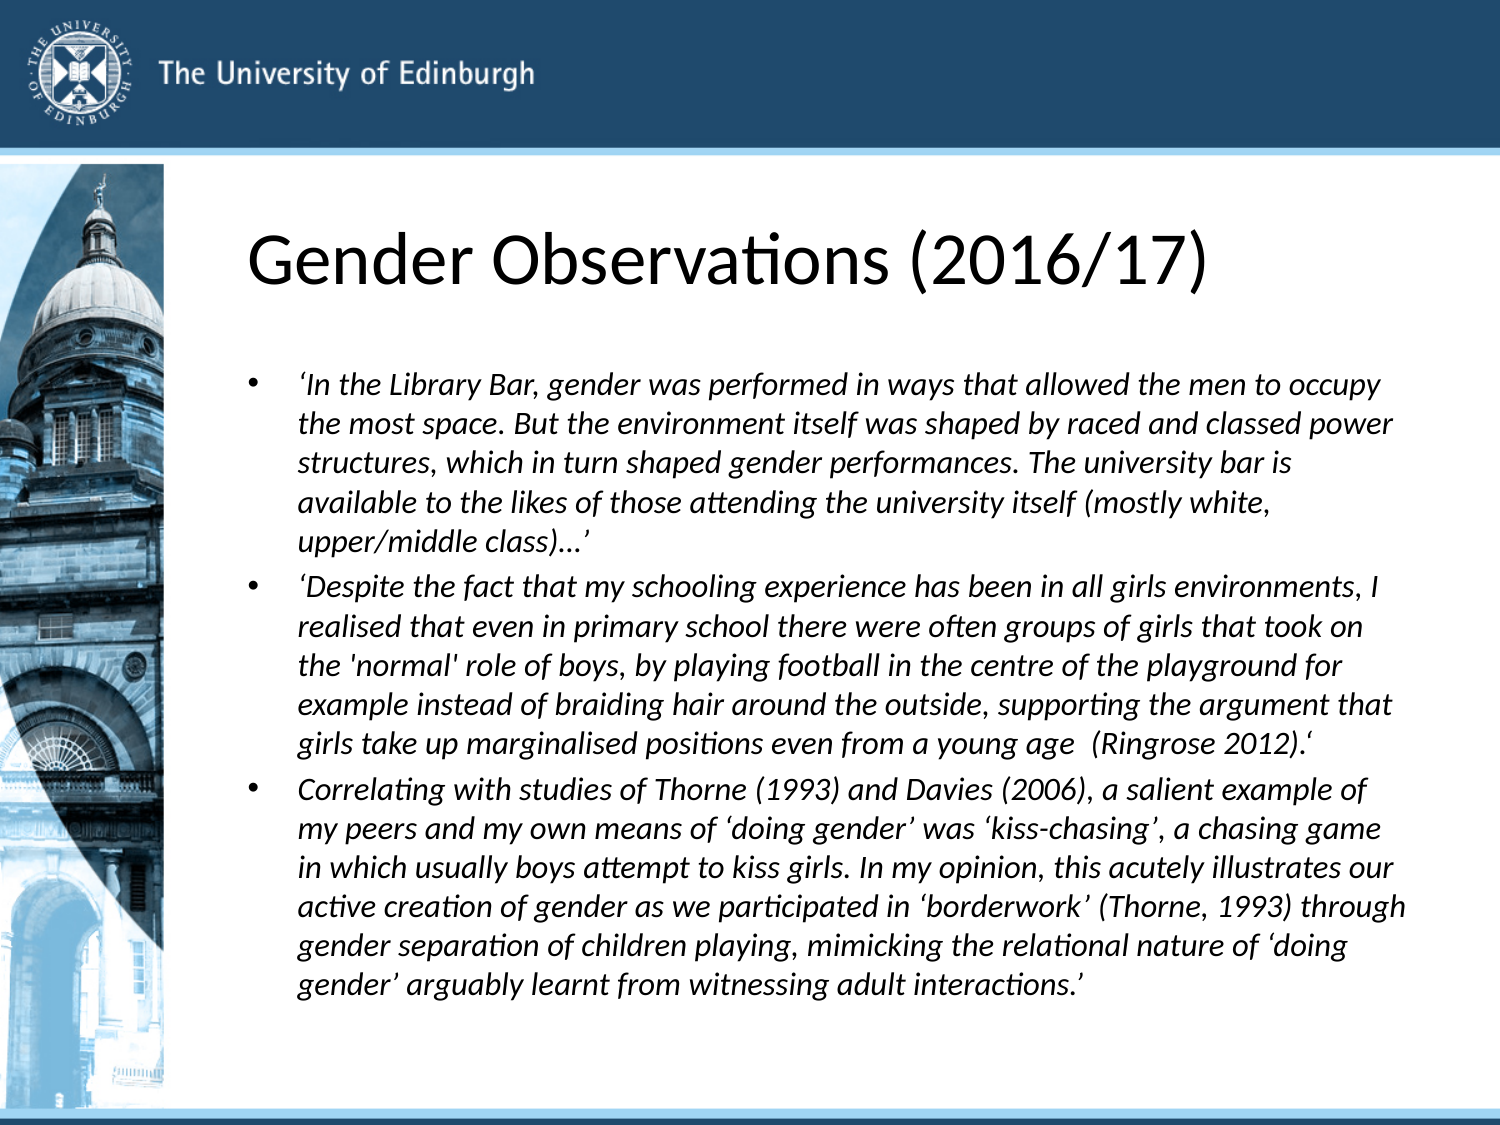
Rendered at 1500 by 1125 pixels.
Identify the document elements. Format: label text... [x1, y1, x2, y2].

title Gender Observations (2016/17) [232, 160, 1425, 348]
picture [0, 0, 1500, 1125]
list ‘In the Library Bar, gender was performed in ways that allowed the men to occupy the most space. But the environment itself was shaped by raced and classed power structures, which in turn shaped gender performances. The university bar is available to the likes of those attending the university itself (mostly white, upper/middle class)…’ ‘Despite the fact that my schooling experience has been in all girls environments, I realised that even in primary school there were often groups of girls that took on the 'normal' role of boys, by playing football in the centre of the playground for example instead of braiding hair around the outside, supporting the argument that girls take up marginalised positions even from a young age (Ringrose 2012).‘ Correlating with studies of Thorne (1993) and Davies (2006), a salient example of my peers and my own means of ‘doing gender’ was ‘kiss-chasing’, a chasing game in which usually boys attempt to kiss girls. In my opinion, this acutely illustrates our active creation of gender as we participated in ‘borderwork’ (Thorne, 1993) through gender separation of children playing, mimicking the relational nature of ‘doing gender’ arguably learnt from witnessing adult interactions.’ [232, 355, 1425, 1087]
